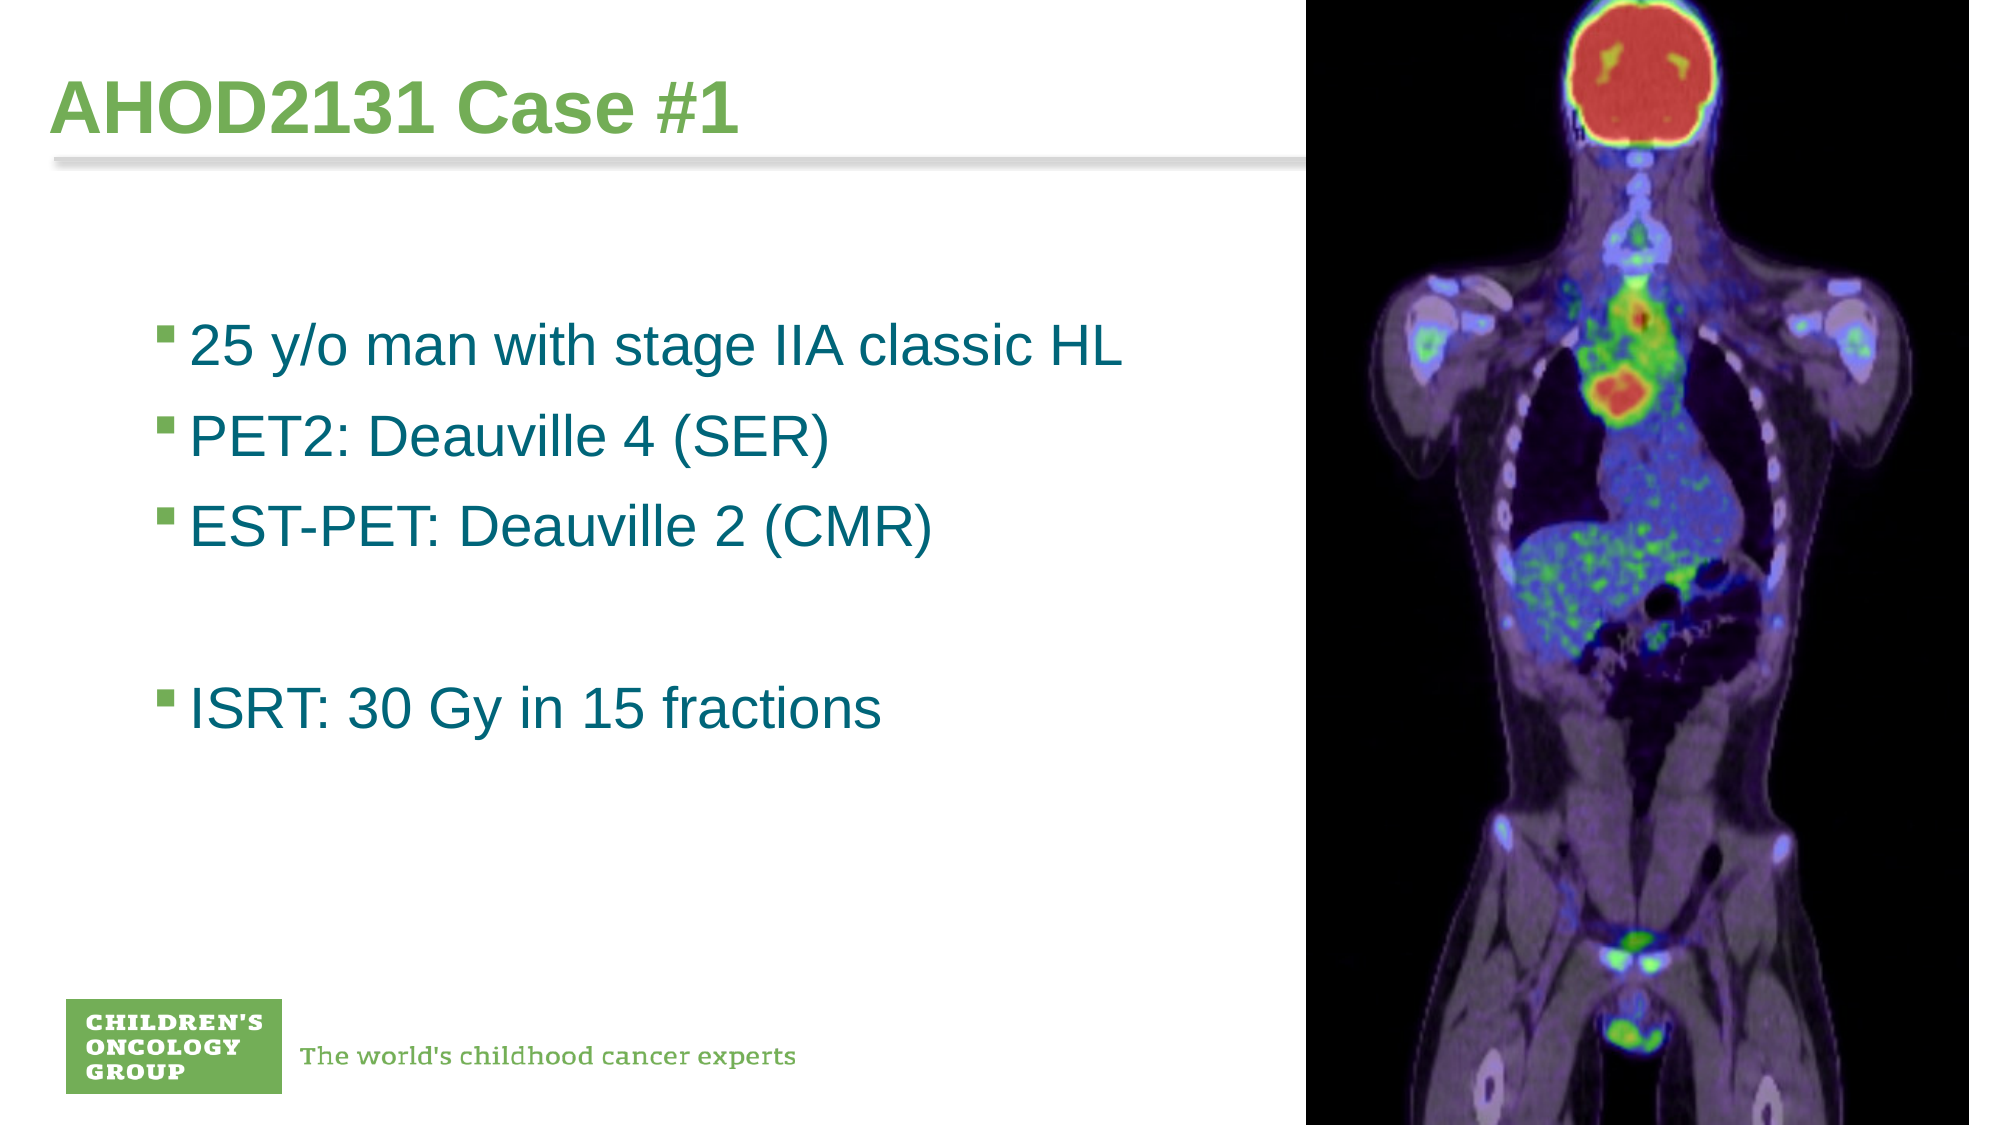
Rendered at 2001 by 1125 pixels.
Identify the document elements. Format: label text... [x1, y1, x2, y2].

list 25 y/o man with stage IIA classic HL PET2: Deauville 4 (SER) EST-PET: Deauville 2 (CMR) ISRT: 30 Gy in 15 fractions [137, 299, 1248, 1014]
picture [66, 999, 282, 1094]
picture [300, 1046, 795, 1069]
title AHOD2131 Case #1 [33, 60, 1306, 158]
picture [1306, 0, 1969, 1125]
